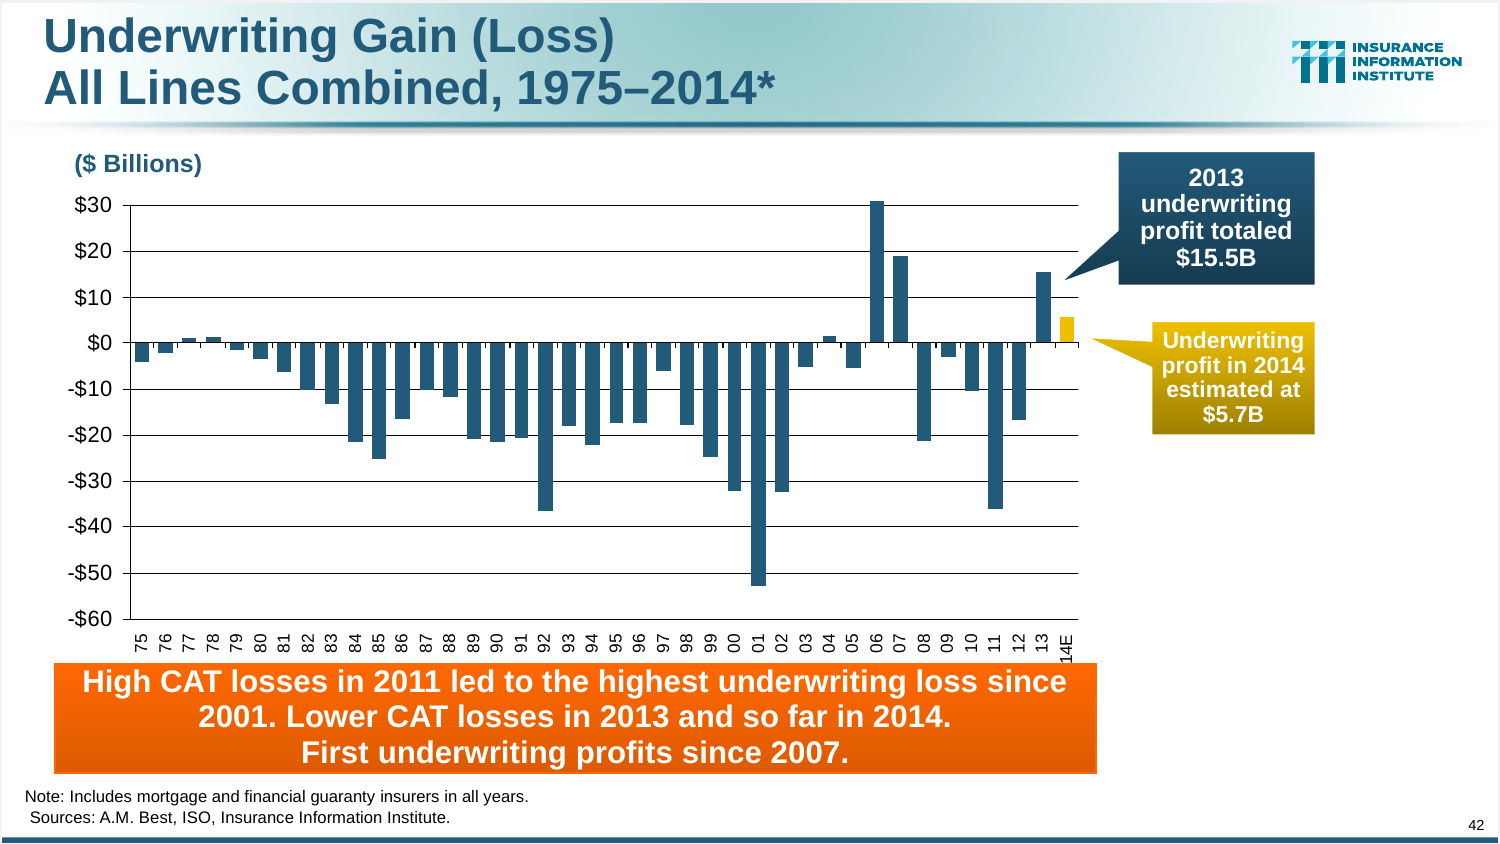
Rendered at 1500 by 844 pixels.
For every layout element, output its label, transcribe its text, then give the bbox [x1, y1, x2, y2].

text_box ($ Billions) [74, 151, 1116, 179]
title Underwriting Gain (Loss) All Lines Combined, 1975–2014* [37, 10, 807, 117]
text_box Note: Includes mortgage and financial guaranty insurers in all years. Sources: A.M. Best, ISO, Insurance Information Institute. [0, 788, 912, 844]
picture [2, 3, 1498, 142]
text_box High CAT losses in 2011 led to the highest underwriting loss since 2001. Lower CAT losses in 2013 and so far in 2014. First underwriting profits since 2007. [55, 678, 1096, 773]
slide_number 42 [1410, 818, 1485, 835]
text_box 2013 underwriting profit totaled $15.5B [1107, 149, 1317, 287]
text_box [58, 159, 1102, 673]
text_box Underwriting profit in 2014 estimated at $5.7B [1107, 319, 1317, 437]
